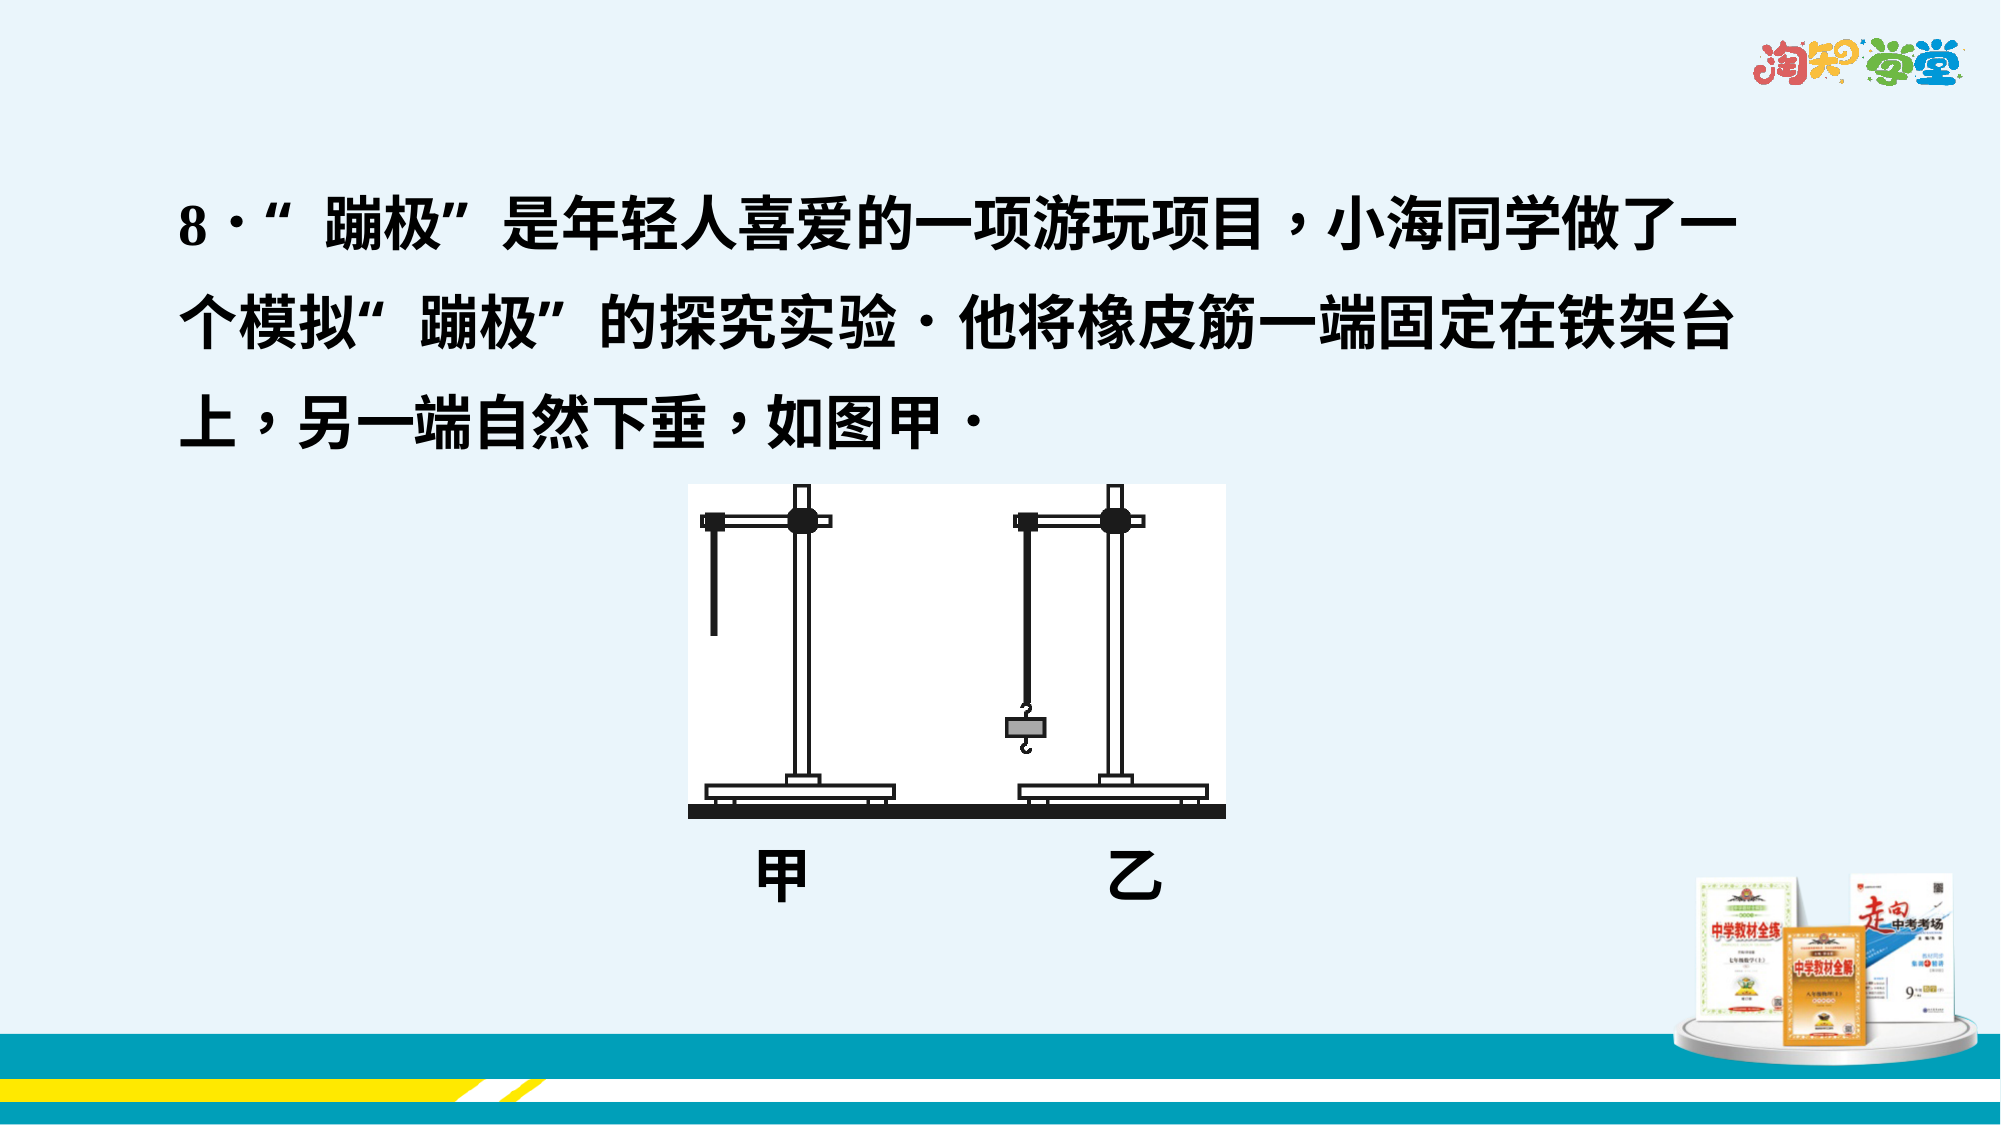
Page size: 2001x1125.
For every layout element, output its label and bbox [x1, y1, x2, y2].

picture [1741, 26, 1973, 98]
text_box [178, 185, 1741, 940]
picture [0, 805, 2001, 1125]
